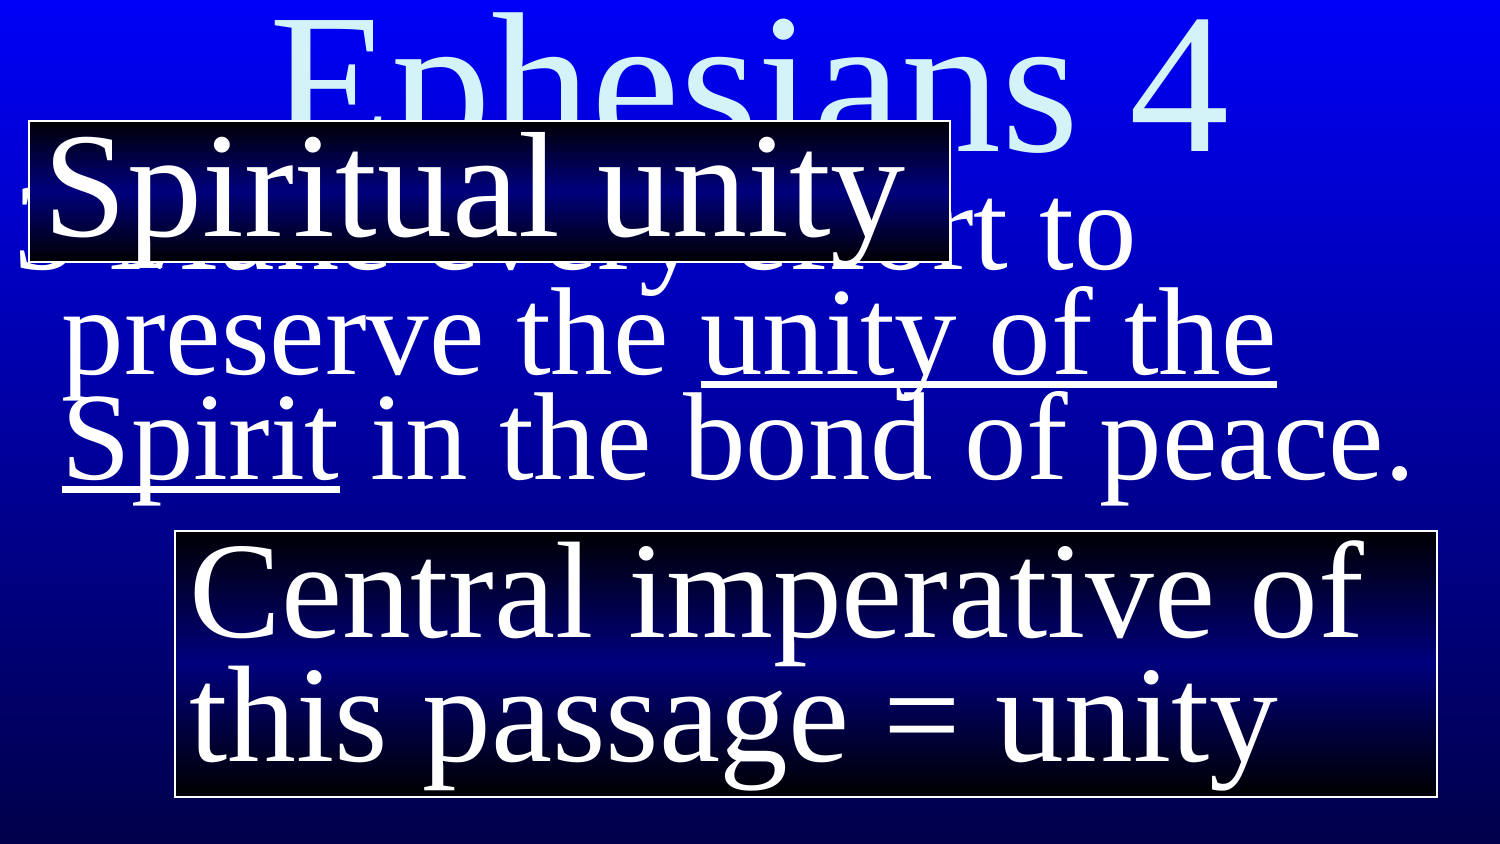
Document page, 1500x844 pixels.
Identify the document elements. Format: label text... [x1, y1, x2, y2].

text_box Spiritual unity [29, 121, 950, 263]
text_box Central imperative of this passage = unity [174, 531, 1438, 797]
title Ephesians 4 [0, 0, 1500, 177]
list 3 Make every effort to preserve the unity of the Spirit in the bond of peace. [0, 177, 1500, 779]
